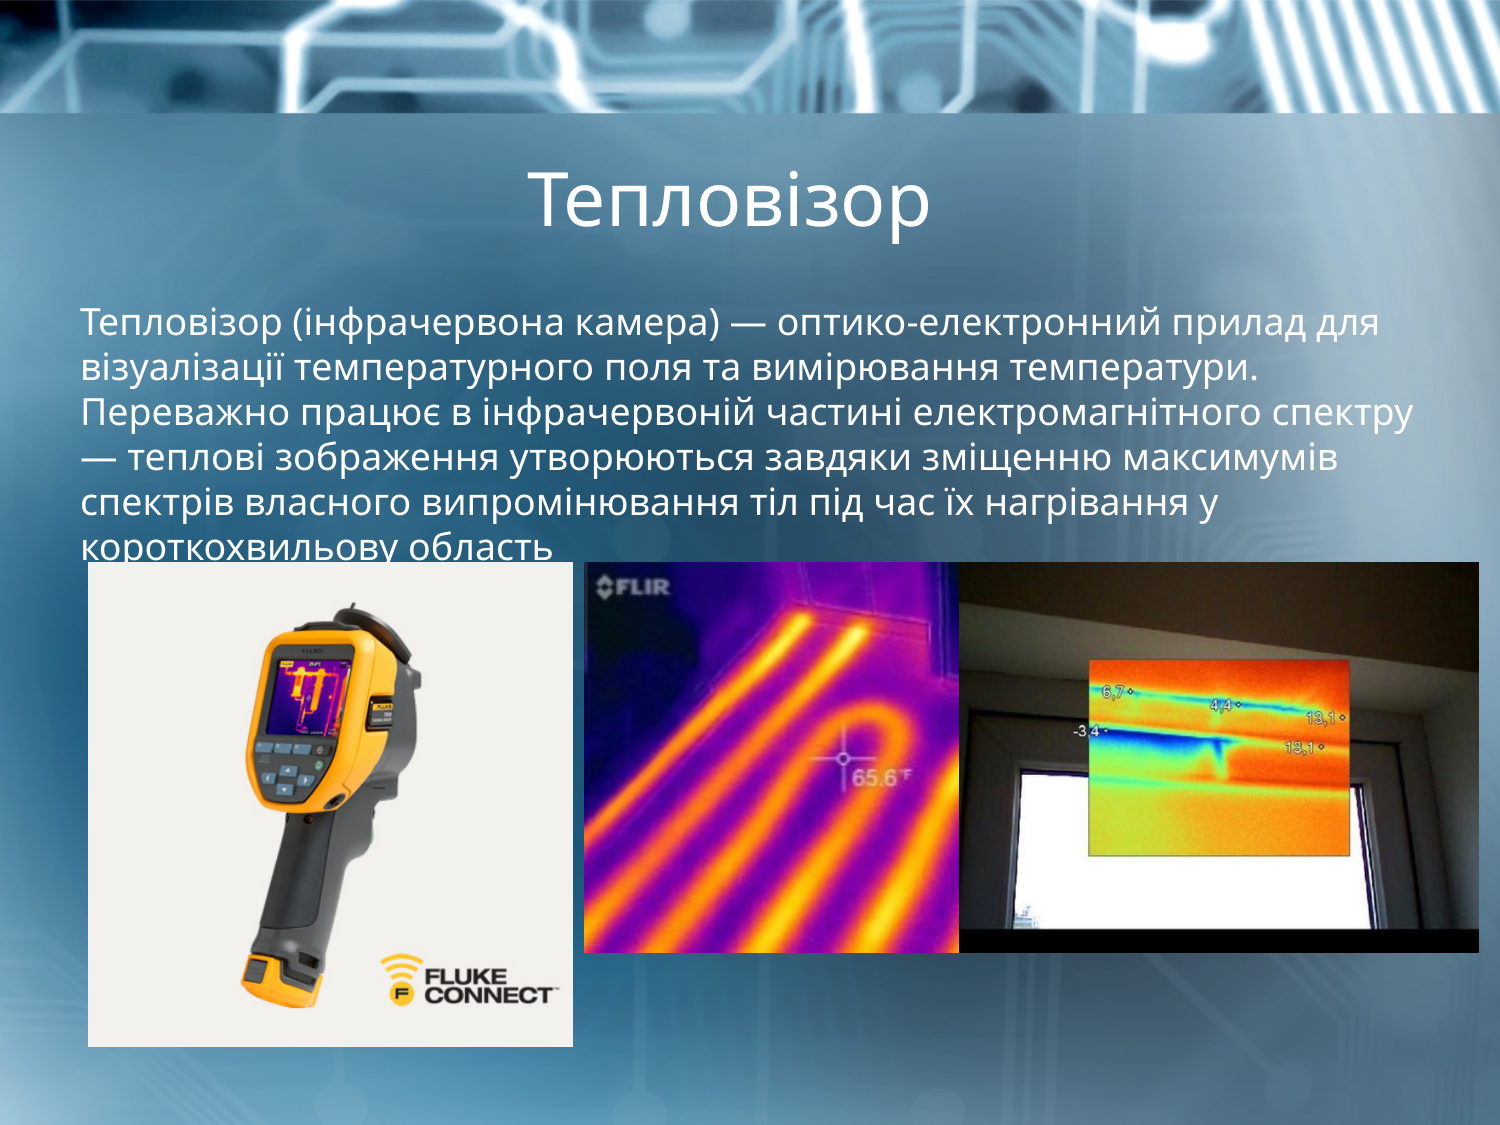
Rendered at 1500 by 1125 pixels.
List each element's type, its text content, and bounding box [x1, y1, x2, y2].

picture [0, 0, 1500, 1125]
title Тепловізор [17, 137, 1443, 255]
list Тепловізор (інфрачервона камера) — оптико-електронний прилад для візуалізації температурного поля та вимірювання температури. Переважно працює в інфрачервоній частині електромагнітного спектру — теплові зображення утворюються завдяки зміщенню максимумів спектрів власного випромінювання тіл під час їх нагрівання у короткохвильову область [64, 290, 1447, 1106]
